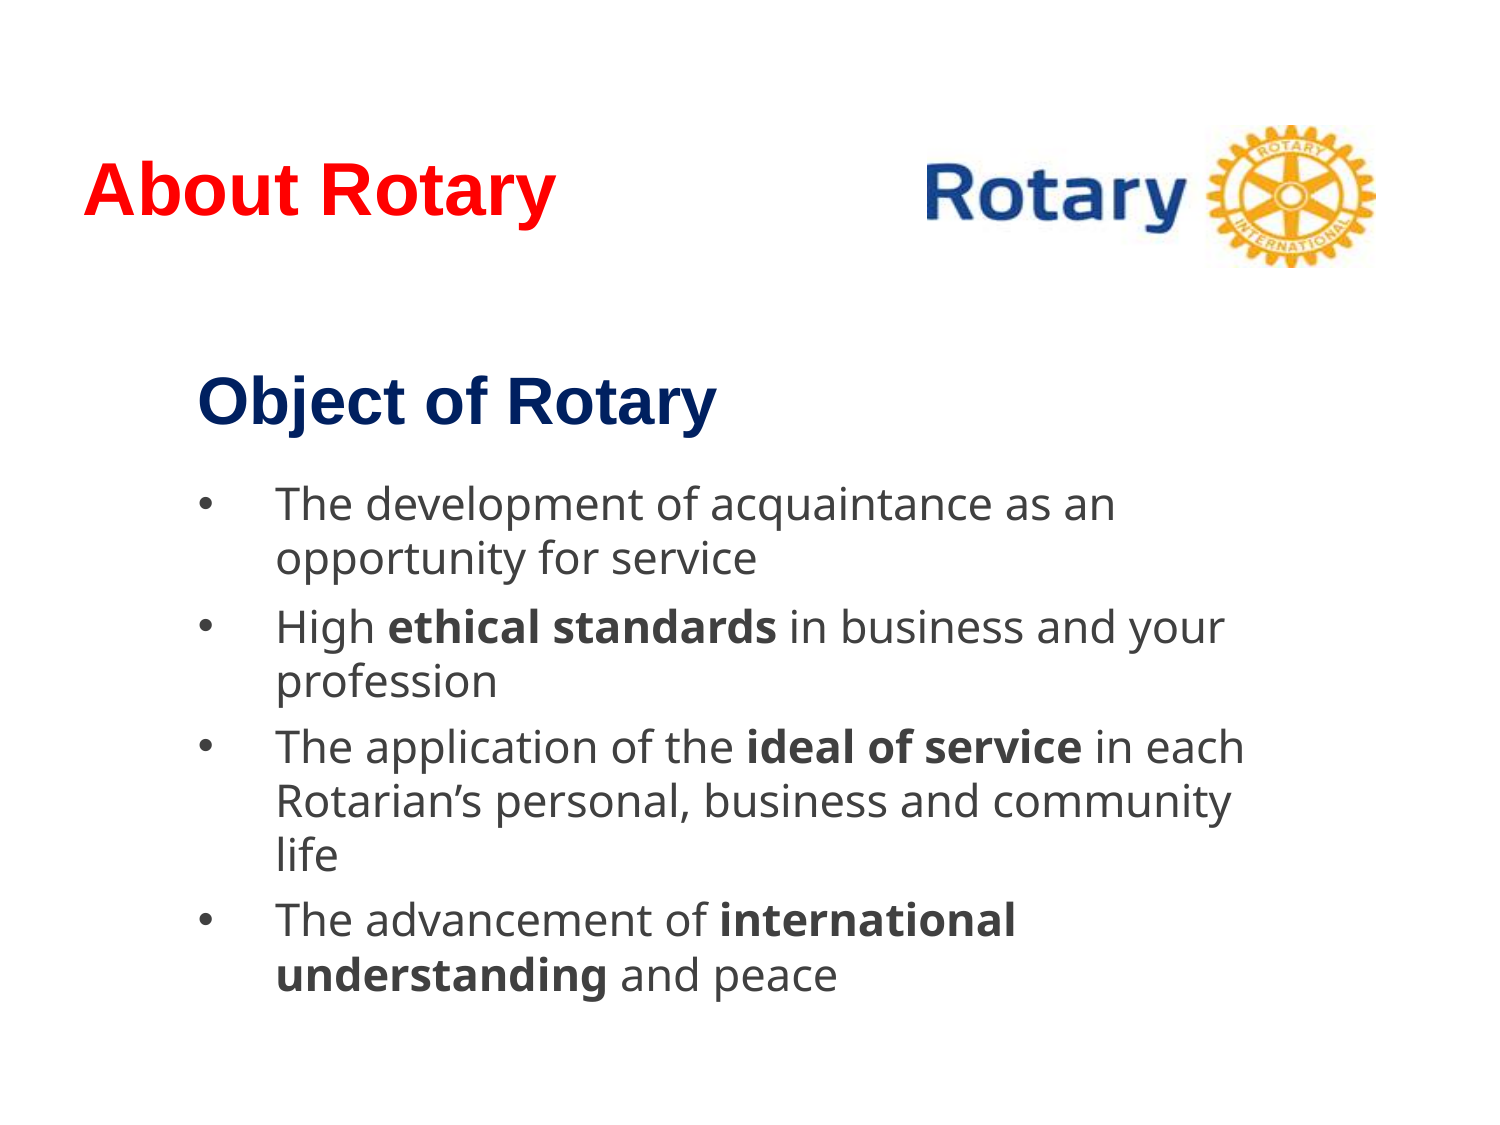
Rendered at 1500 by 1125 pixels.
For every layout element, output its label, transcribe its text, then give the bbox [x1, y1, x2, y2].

subtitle Object of Rotary The development of acquaintance as an opportunity for service High ethical standards in business and your profession The application of the ideal of service in each Rotarian’s personal, business and community life The advancement of international understanding and peace [183, 349, 1282, 1012]
title About Rotary [47, 64, 1453, 306]
picture [926, 125, 1377, 268]
